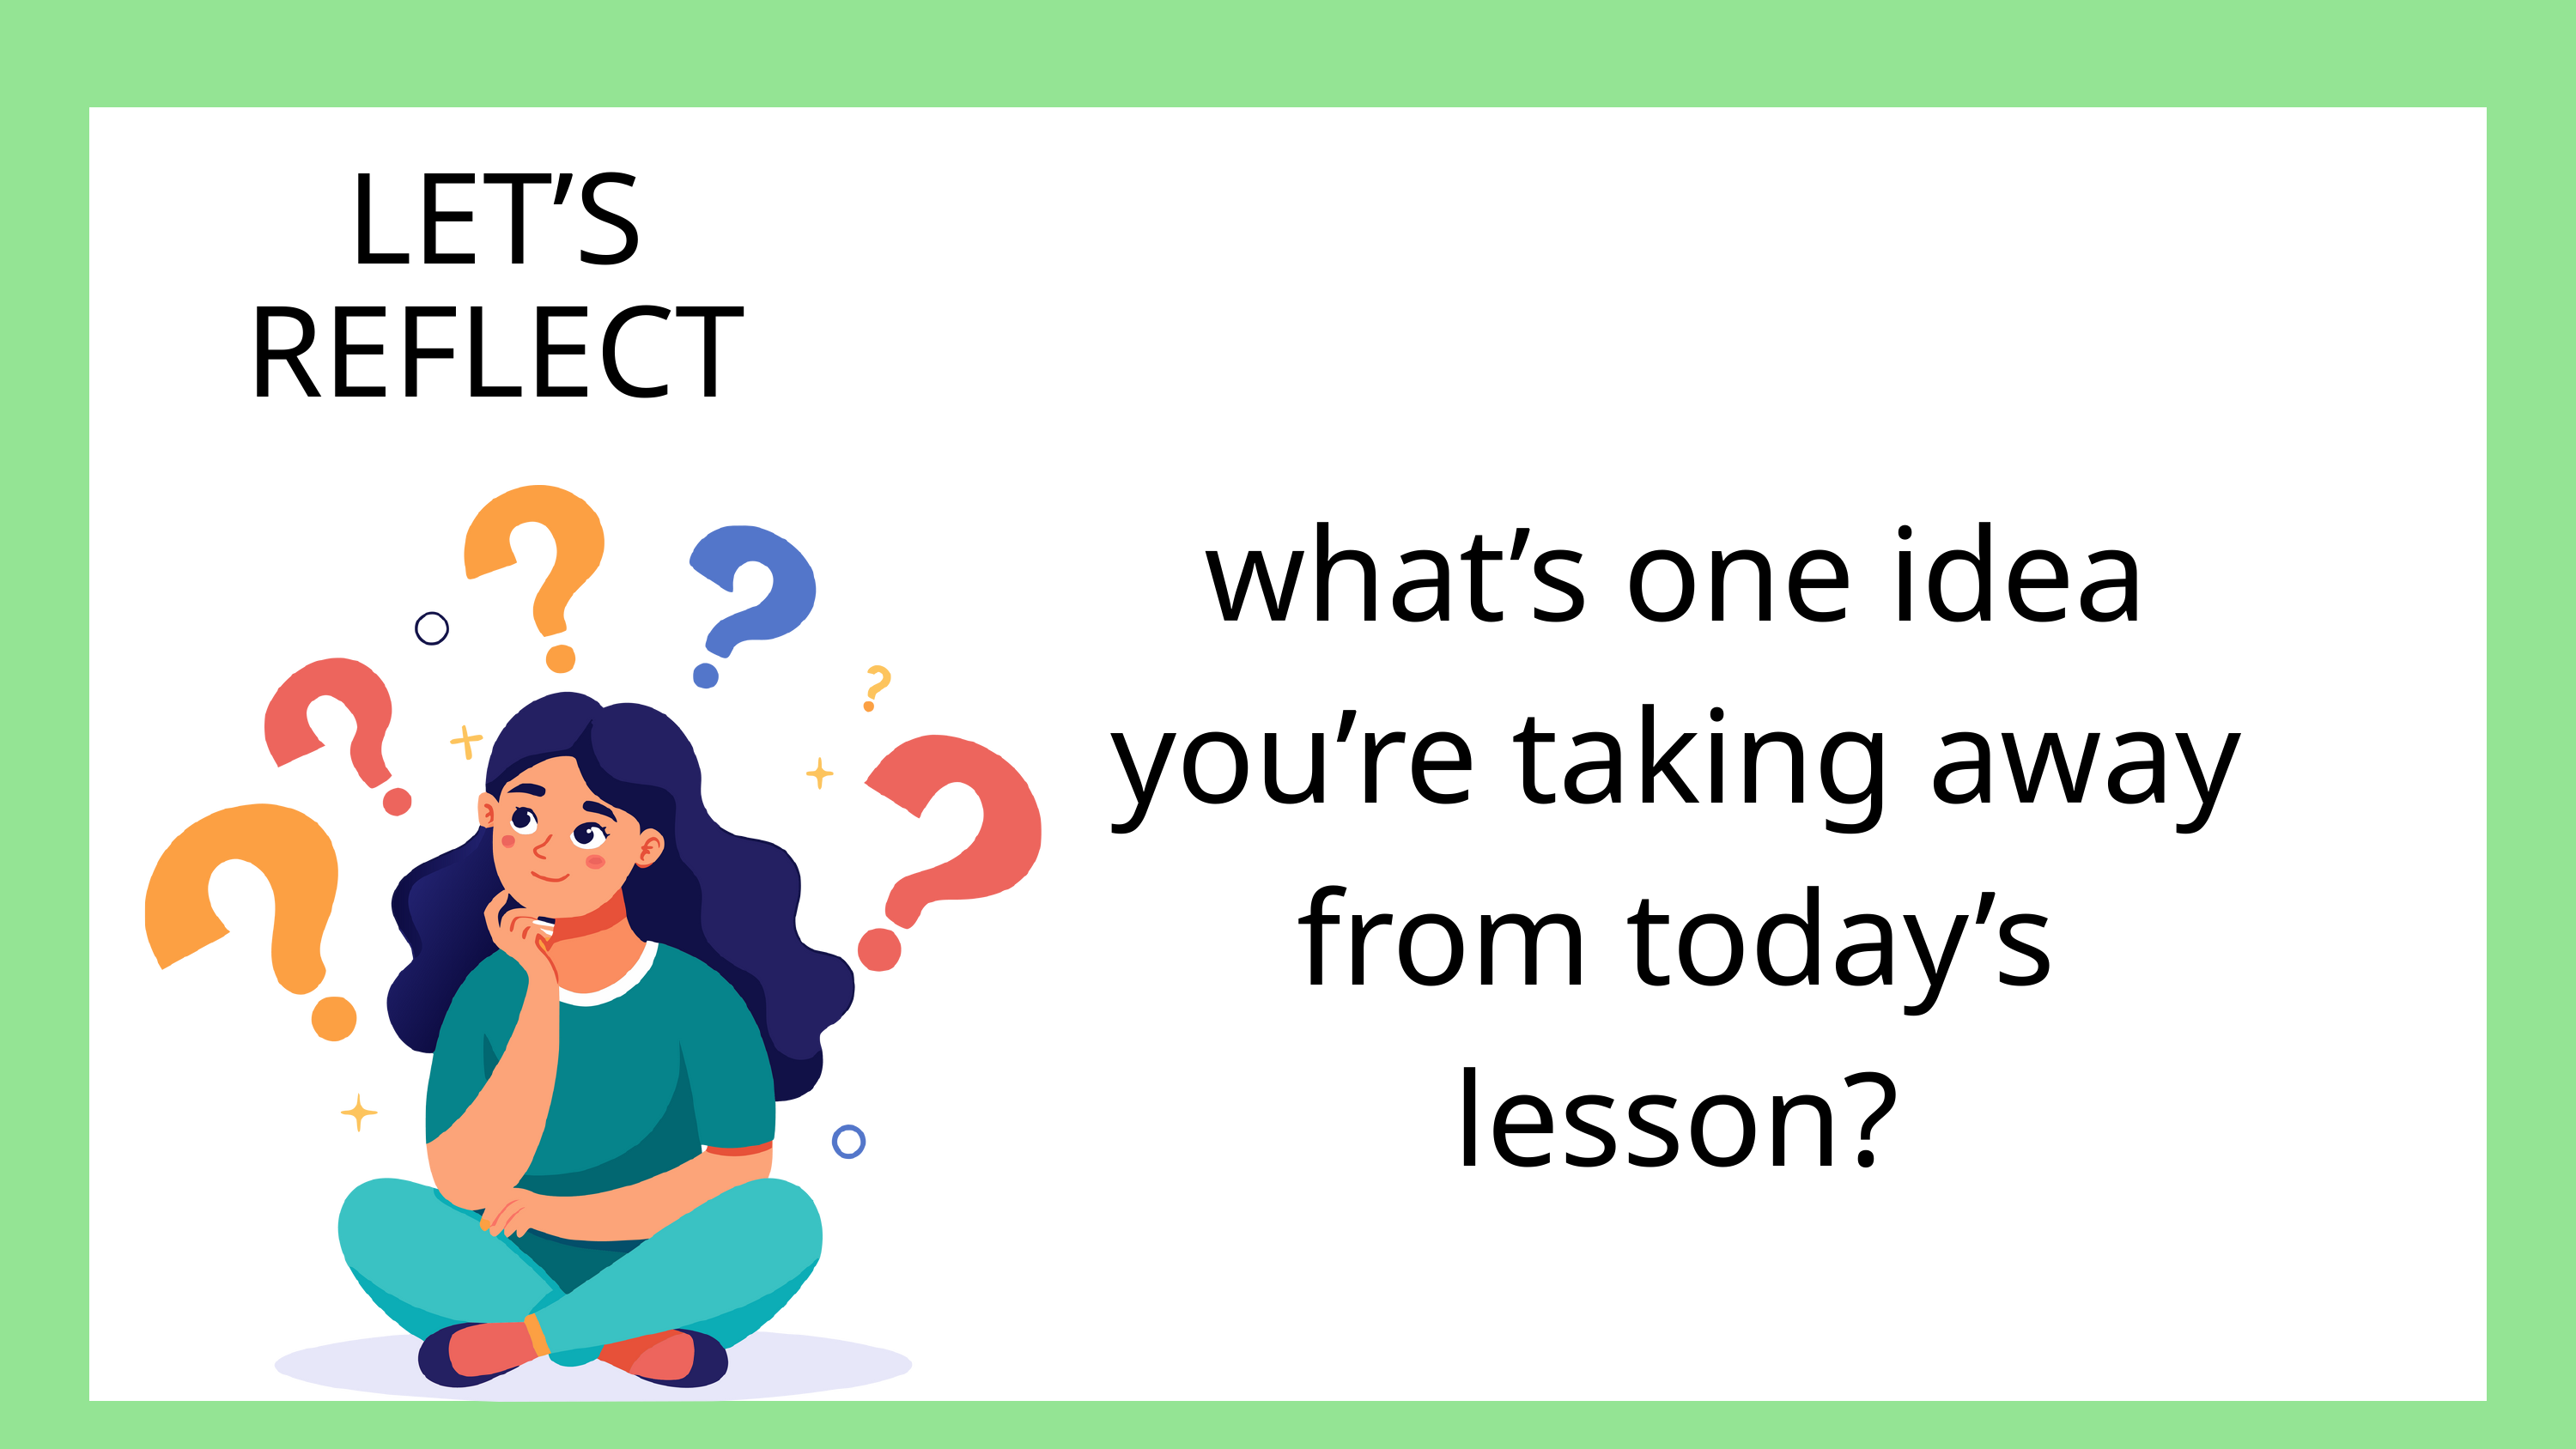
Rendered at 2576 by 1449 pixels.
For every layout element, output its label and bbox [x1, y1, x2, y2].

text_box [88, 107, 2487, 1402]
